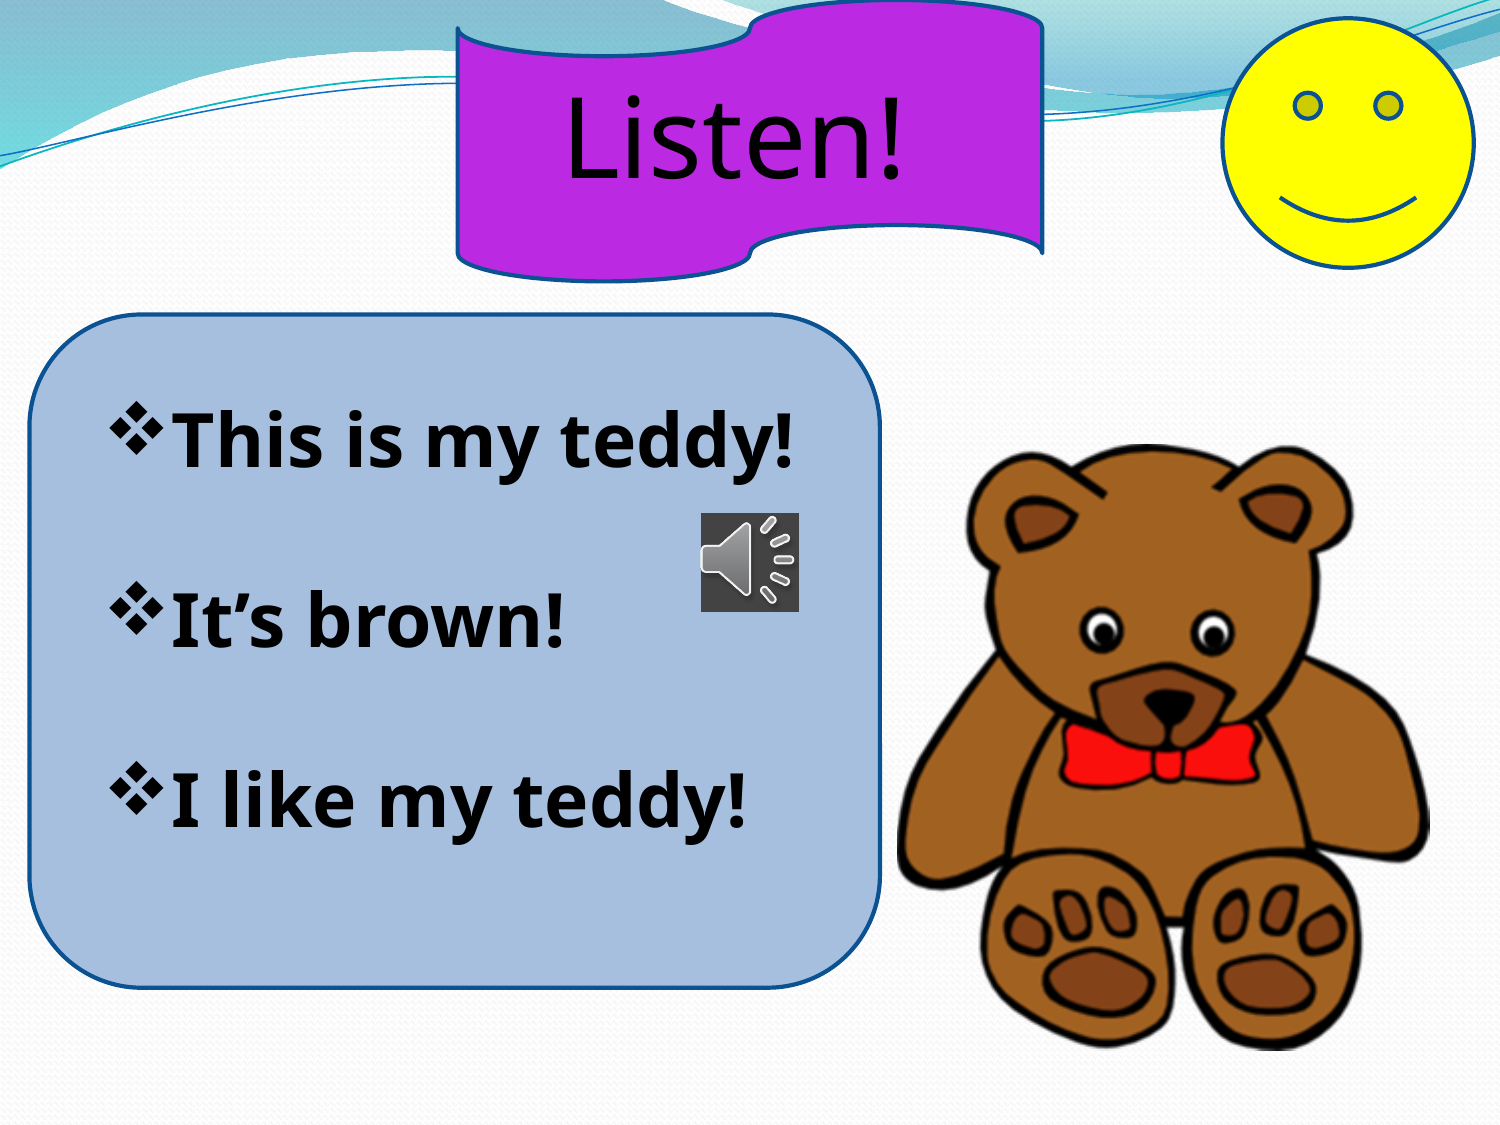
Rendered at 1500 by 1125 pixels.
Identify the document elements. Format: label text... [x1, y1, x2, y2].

text_box Listen! [546, 58, 1013, 209]
text_box [455, 0, 1045, 284]
text_box [27, 312, 883, 990]
picture [896, 444, 1430, 1051]
text_box [1220, 16, 1476, 270]
text_box This is my teddy! It’s brown! I like my teddy! [88, 385, 845, 850]
picture [699, 512, 801, 613]
